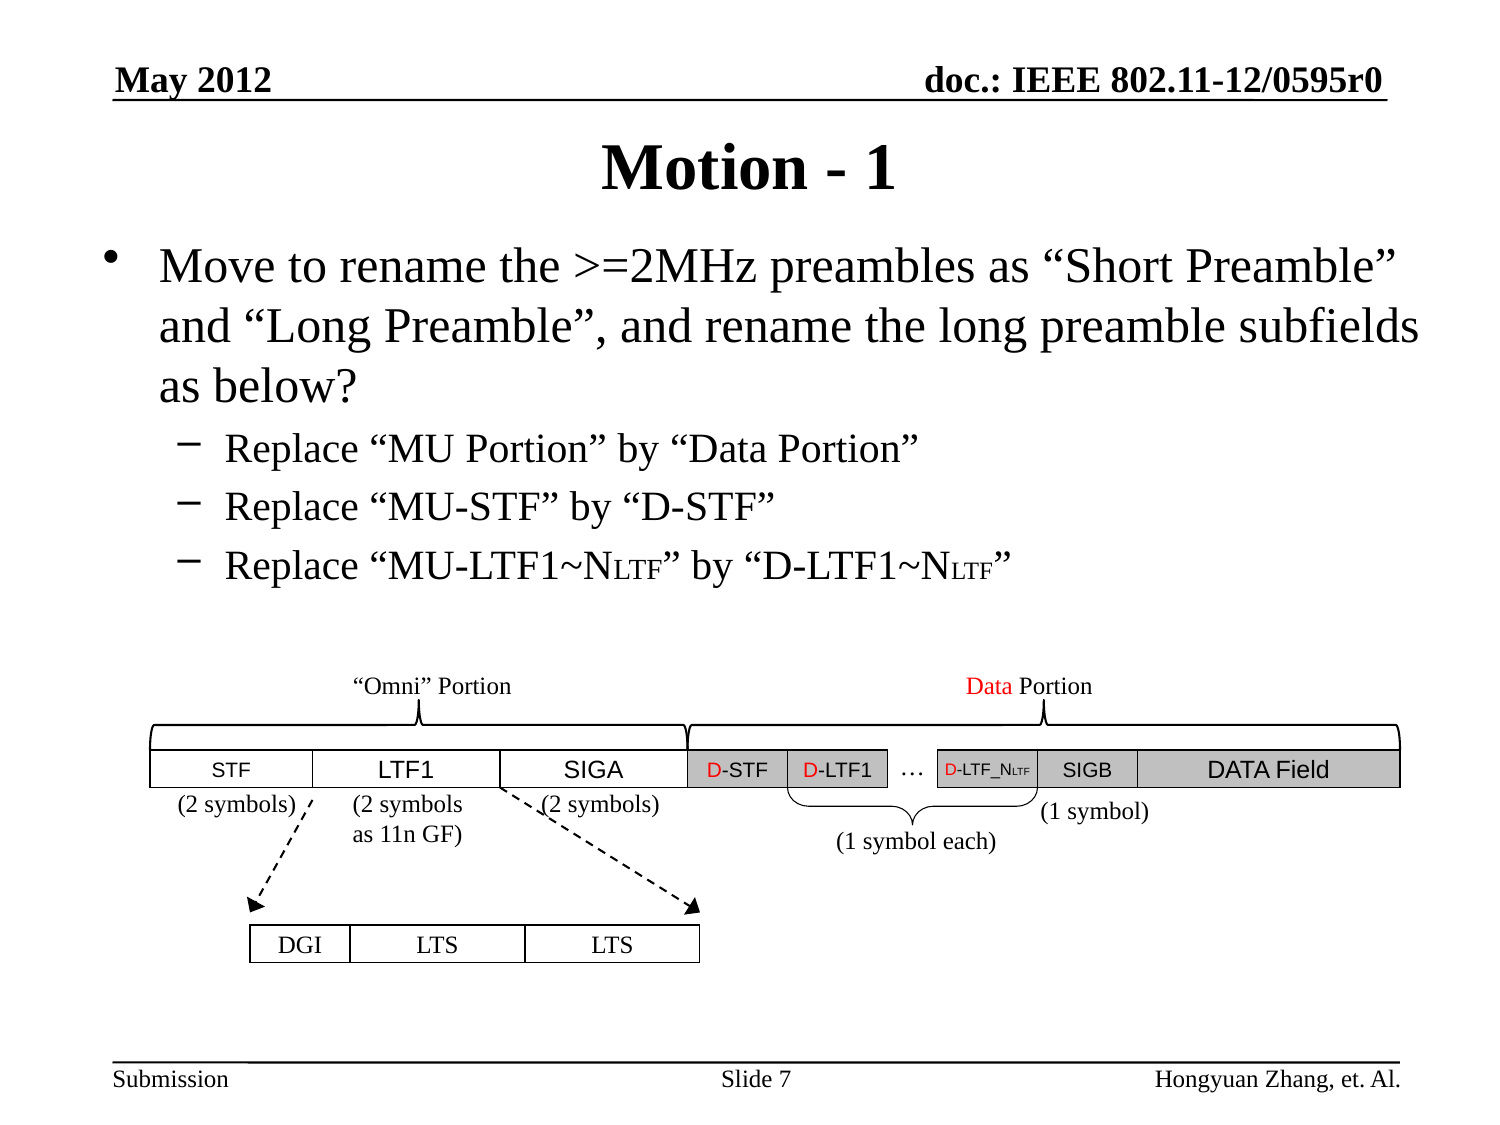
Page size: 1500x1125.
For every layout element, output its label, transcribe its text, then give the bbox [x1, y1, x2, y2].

text_box (2 symbols as 11n GF) [337, 779, 485, 855]
text_box … [885, 751, 937, 787]
text_box D-STF [687, 751, 788, 788]
text_box “Omni” Portion [338, 662, 527, 708]
text_box (2 symbols) [526, 779, 675, 825]
text_box [787, 787, 1025, 825]
text_box (1 symbol each) [821, 817, 1012, 863]
slide_number Slide 7 [712, 1062, 800, 1093]
text_box (1 symbol) [1025, 787, 1165, 833]
text_box LTS [525, 924, 700, 963]
text_box SIGA [500, 751, 687, 788]
text_box D-LTF_NLTF [937, 751, 1037, 787]
text_box STF [149, 750, 312, 788]
footer Hongyuan Zhang, et. Al. [1151, 1062, 1402, 1093]
list Move to rename the >=2MHz preambles as “Short Preamble” and “Long Preamble”, and rename the long preamble subfields as below? Replace “MU Portion” by “Data Portion” Replace “MU-STF” by “D-STF” Replace “MU-LTF1~NLTF” by “D-LTF1~NLTF” [87, 224, 1463, 901]
text_box D-LTF1 [788, 751, 885, 787]
title Motion - 1 [112, 124, 1388, 201]
text_box (2 symbols) [162, 779, 312, 825]
text_box May 2012 [114, 54, 273, 100]
text_box [150, 708, 688, 751]
text_box LTF1 [312, 751, 500, 788]
text_box [246, 896, 266, 913]
text_box LTS [350, 924, 525, 963]
text_box [683, 897, 700, 915]
text_box [687, 708, 1401, 751]
text_box DATA Field [1138, 751, 1400, 788]
text_box DGI [249, 924, 350, 963]
text_box SIGB [1037, 751, 1138, 787]
text_box Data Portion [951, 662, 1108, 708]
